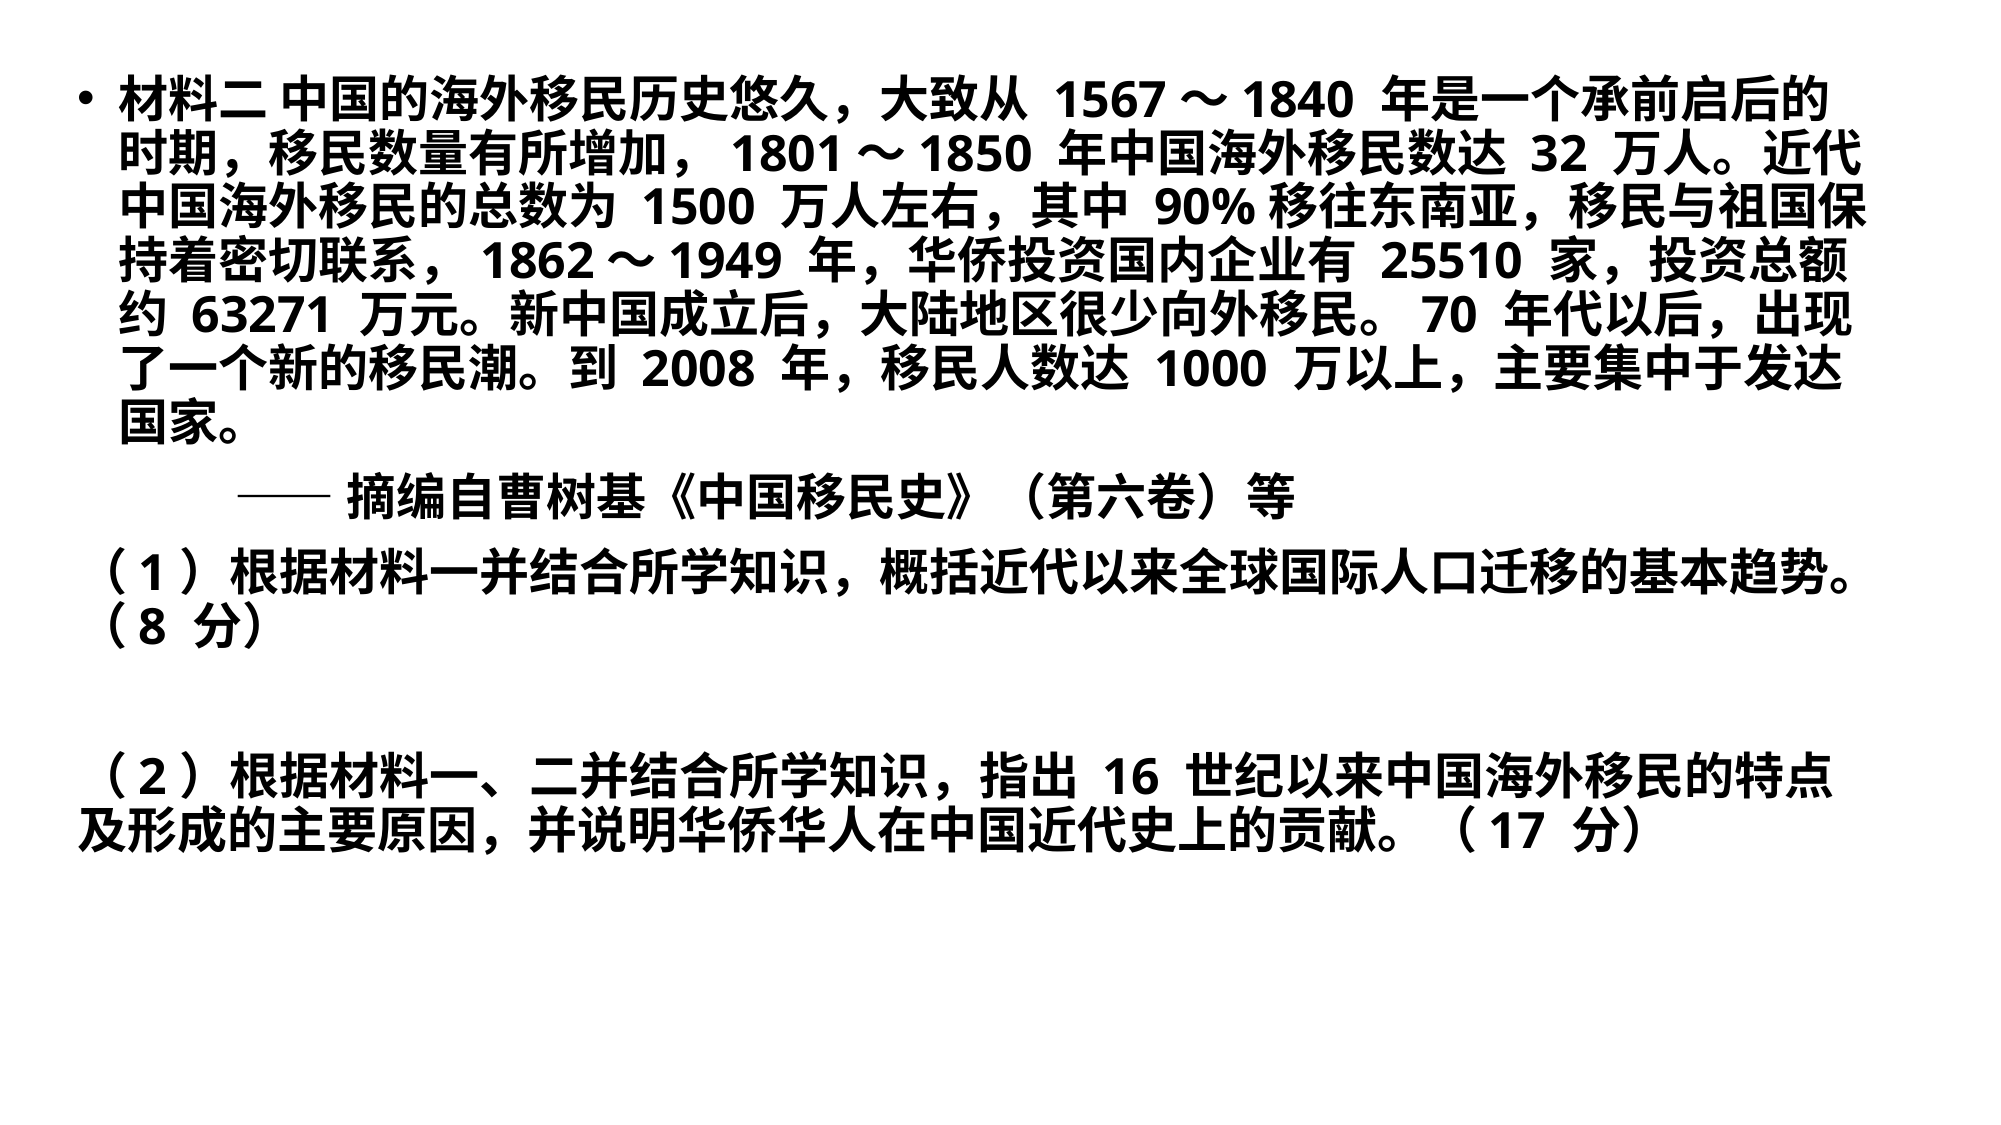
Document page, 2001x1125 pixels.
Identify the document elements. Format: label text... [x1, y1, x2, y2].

list 材料二 中国的海外移民历史悠久，大致从 1567～1840 年是一个承前启后的时期，移民数量有所增加，1801～1850 年中国海外移民数达 32 万人。近代中国海外移民的总数为 1500 万人左右，其中 90%移往东南亚，移民与祖国保持着密切联系，1862～1949 年，华侨投资国内企业有 25510 家，投资总额约 63271 万元。新中国成立后，大陆地区很少向外移民。70 年代以后，出现了一个新的移民潮。到 2008 年，移民人数达 1000 万以上，主要集中于发达国家。 ——摘编自曹树基《中国移民史》（第六卷）等 （1）根据材料一并结合所学知识，概括近代以来全球国际人口迁移的基本趋势。（8 分） （2）根据材料一、二并结合所学知识，指出 16 世纪以来中国海外移民的特点及形成的主要原因，并说明华侨华人在中国近代史上的贡献。（17 分） [62, 66, 1893, 1014]
